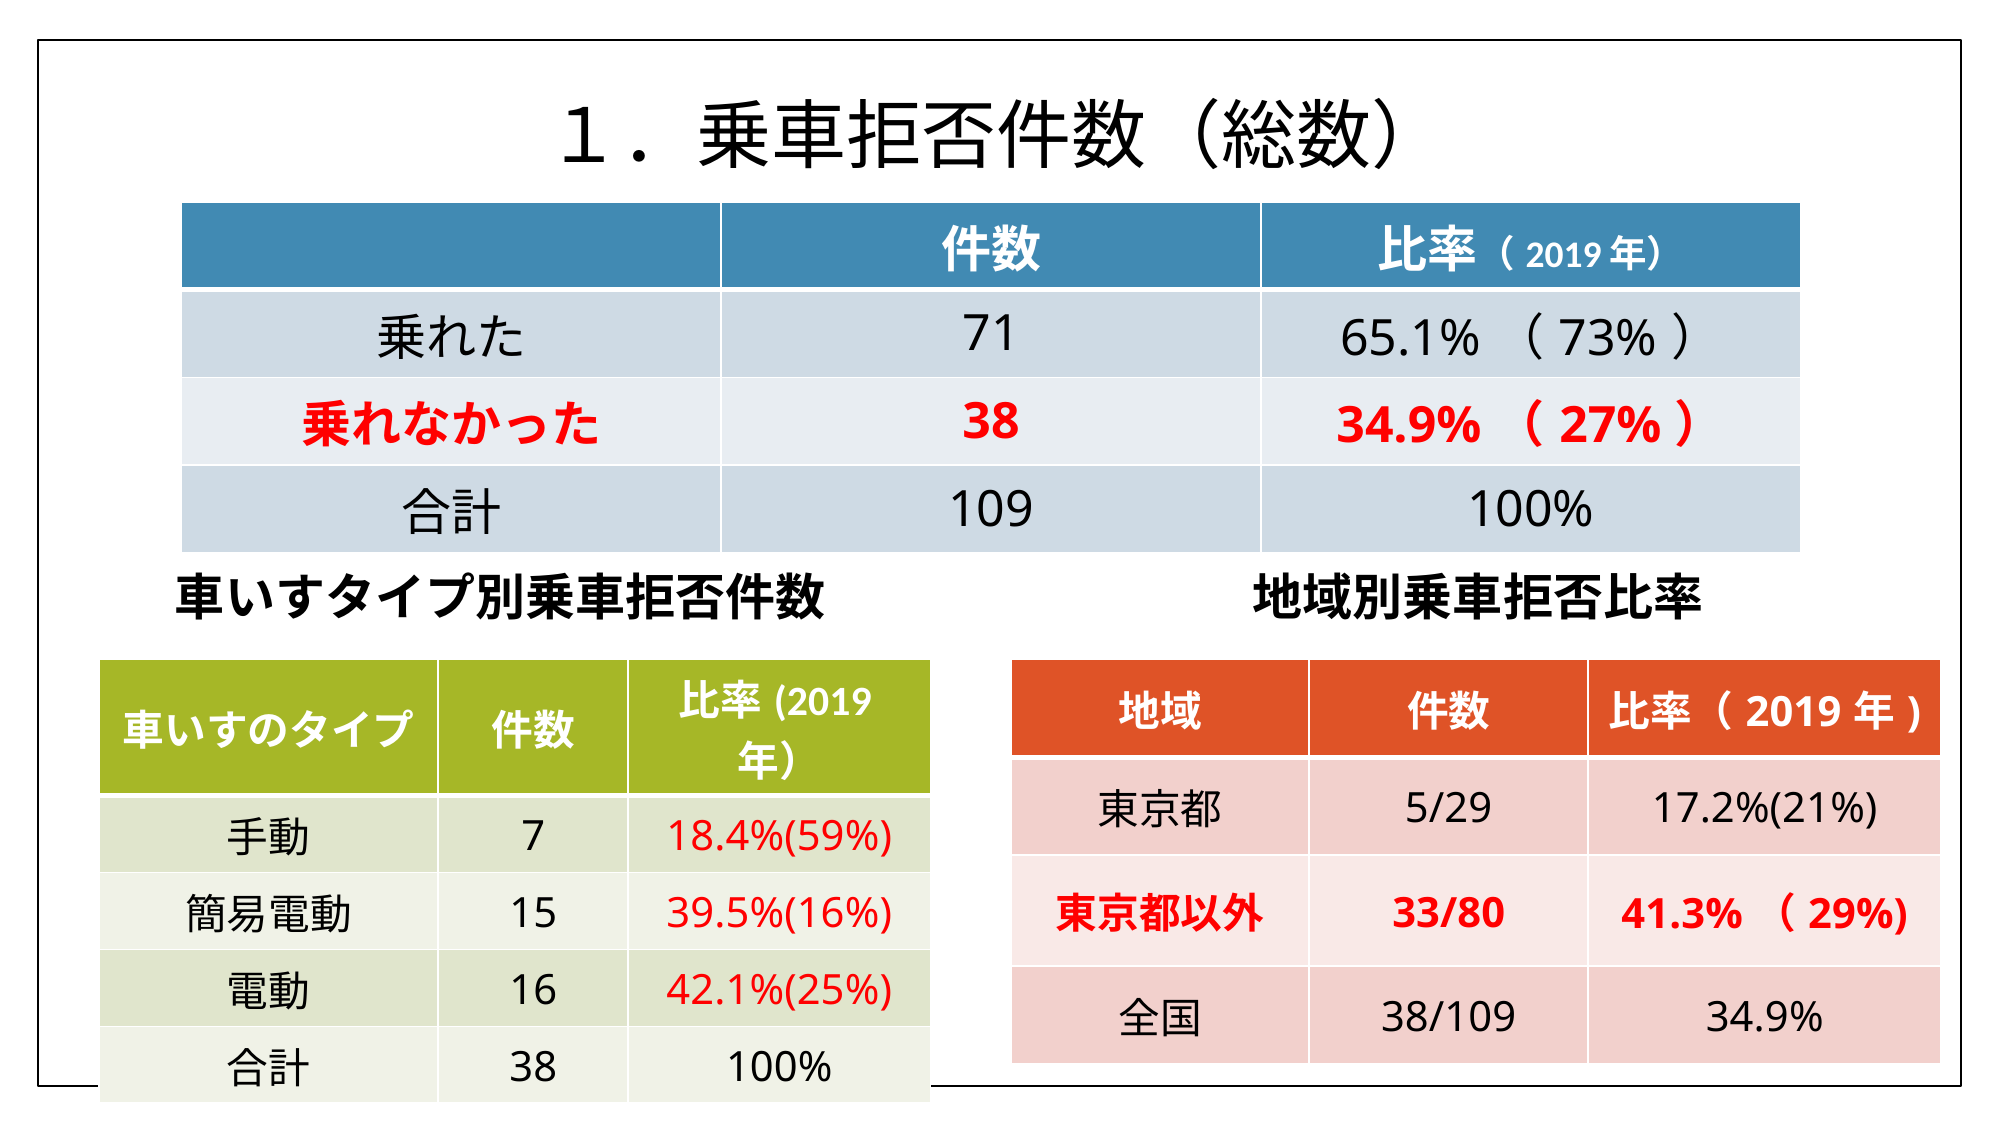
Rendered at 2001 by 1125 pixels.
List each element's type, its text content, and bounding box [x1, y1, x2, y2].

table_cell 18.4%(59%) [629, 798, 930, 872]
table_cell 33/80 [1310, 856, 1587, 965]
table_header 比率（2019年） [1262, 203, 1800, 287]
table_cell 34.9%（27%） [1262, 378, 1800, 464]
title １．乗車拒否件数（総数） [187, 75, 1806, 202]
text_box 地域別乗車拒否比率 [959, 558, 1960, 634]
table_cell 34.9% [1589, 967, 1940, 1063]
table_header 車いすのタイプ [100, 660, 437, 793]
table_cell 乗れた [182, 292, 720, 377]
table_cell 5/29 [1310, 760, 1587, 854]
table_cell 100% [1262, 466, 1800, 552]
table_cell 17.2%(21%) [1589, 760, 1940, 854]
table_cell 16 [439, 950, 627, 1026]
table_cell 109 [722, 466, 1260, 552]
table_cell 簡易電動 [100, 873, 437, 949]
table_cell 41.3%（29%) [1589, 856, 1940, 965]
table_cell 38 [439, 1027, 627, 1102]
table_cell 合計 [182, 466, 720, 532]
table_header [182, 203, 720, 287]
table_cell 乗れなかった [182, 378, 720, 464]
table_cell 7 [439, 798, 627, 872]
table_cell 71 [722, 292, 1260, 377]
table_cell 38 [722, 378, 1260, 464]
table_cell 38/109 [1310, 967, 1587, 1063]
table_cell 100% [629, 1027, 930, 1102]
table_cell 全国 [1012, 967, 1308, 1063]
table_cell 東京都 [1012, 760, 1308, 854]
table_cell 15 [439, 873, 627, 949]
text_box 車いすタイプ別乗車拒否件数 [69, 532, 931, 660]
table_cell 39.5%(16%) [629, 873, 930, 949]
table_header 件数 [439, 660, 627, 793]
table_header 比率（2019年) [1589, 660, 1940, 755]
table_cell 東京都以外 [1012, 856, 1308, 965]
table_header 件数 [1310, 660, 1587, 755]
table_cell 65.1%（73%） [1262, 292, 1800, 377]
table_cell 合計 [100, 1027, 437, 1102]
table_header 比率(2019年） [629, 660, 930, 793]
table_cell 42.1%(25%) [629, 950, 930, 1026]
table_header 件数 [722, 203, 1260, 287]
table_header 地域 [1012, 660, 1308, 755]
table_cell 手動 [100, 798, 437, 872]
table_cell 電動 [100, 950, 437, 1026]
